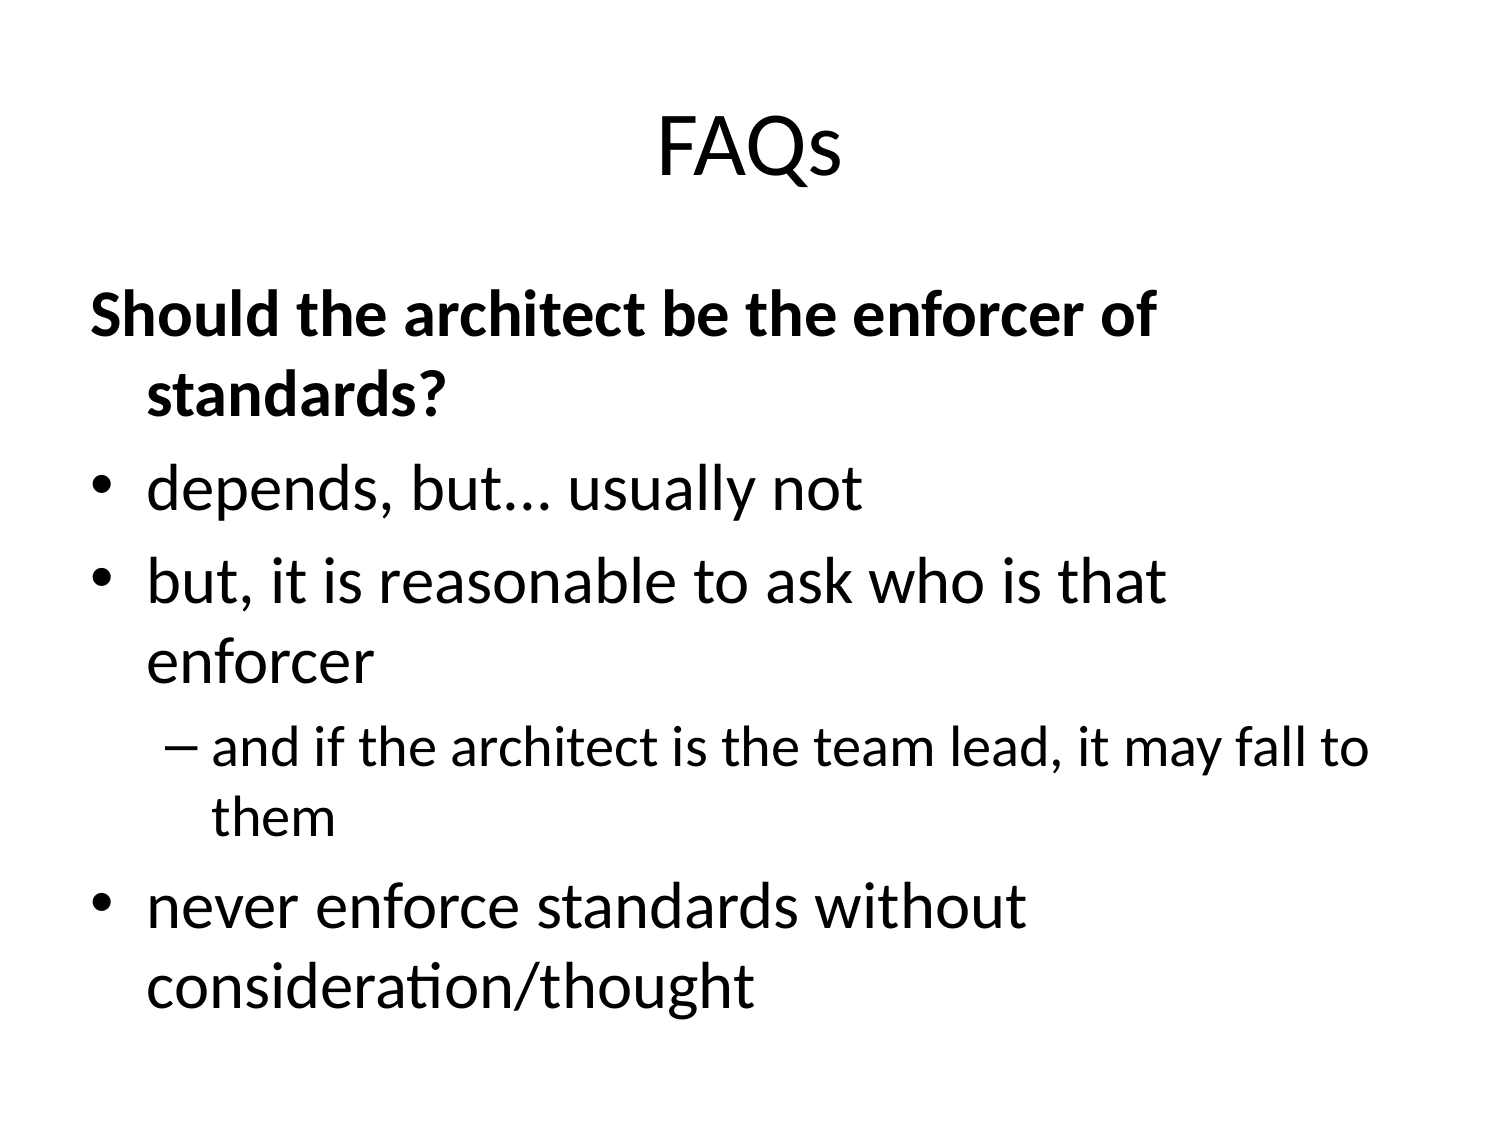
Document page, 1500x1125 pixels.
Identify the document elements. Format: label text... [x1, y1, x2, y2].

list Should the architect be the enforcer of standards? depends, but... usually not but, it is reasonable to ask who is that enforcer and if the architect is the team lead, it may fall to them never enforce standards without consideration/thought [75, 262, 1425, 1005]
title FAQs [75, 45, 1425, 233]
